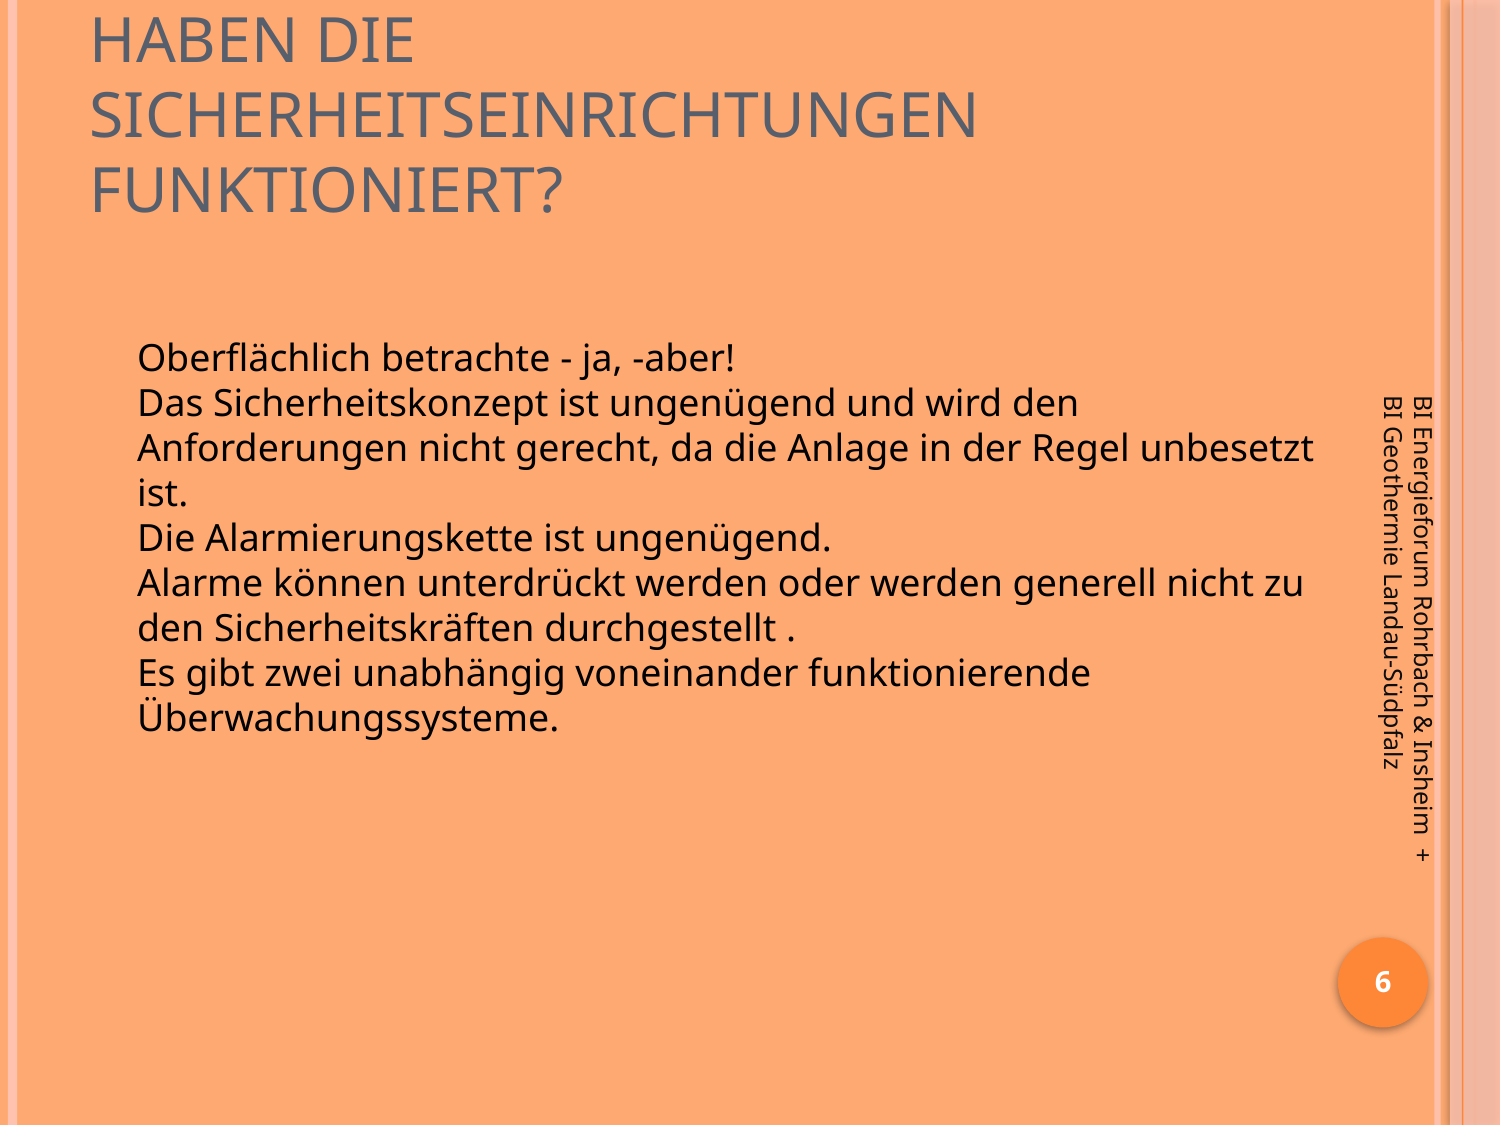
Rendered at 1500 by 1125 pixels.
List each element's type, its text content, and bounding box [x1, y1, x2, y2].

title Haben die Sicherheitseinrichtungen funktioniert? [75, 45, 1300, 233]
footer BI Energieforum Rohrbach & Insheim + BI Geothermie Landau-Südpfalz [1379, 380, 1440, 906]
slide_number 6 [1333, 940, 1434, 1027]
text_box Oberflächlich betrachte - ja, -aber! Das Sicherheitskonzept ist ungenügend und wird den Anforderungen nicht gerecht, da die Anlage in der Regel unbesetzt ist. Die Alarmierungskette ist ungenügend. Alarme können unterdrückt werden oder werden generell nicht zu den Sicherheitskräften durchgestellt . Es gibt zwei unabhängig voneinander funktionierende Überwachungssysteme. [122, 326, 1341, 881]
